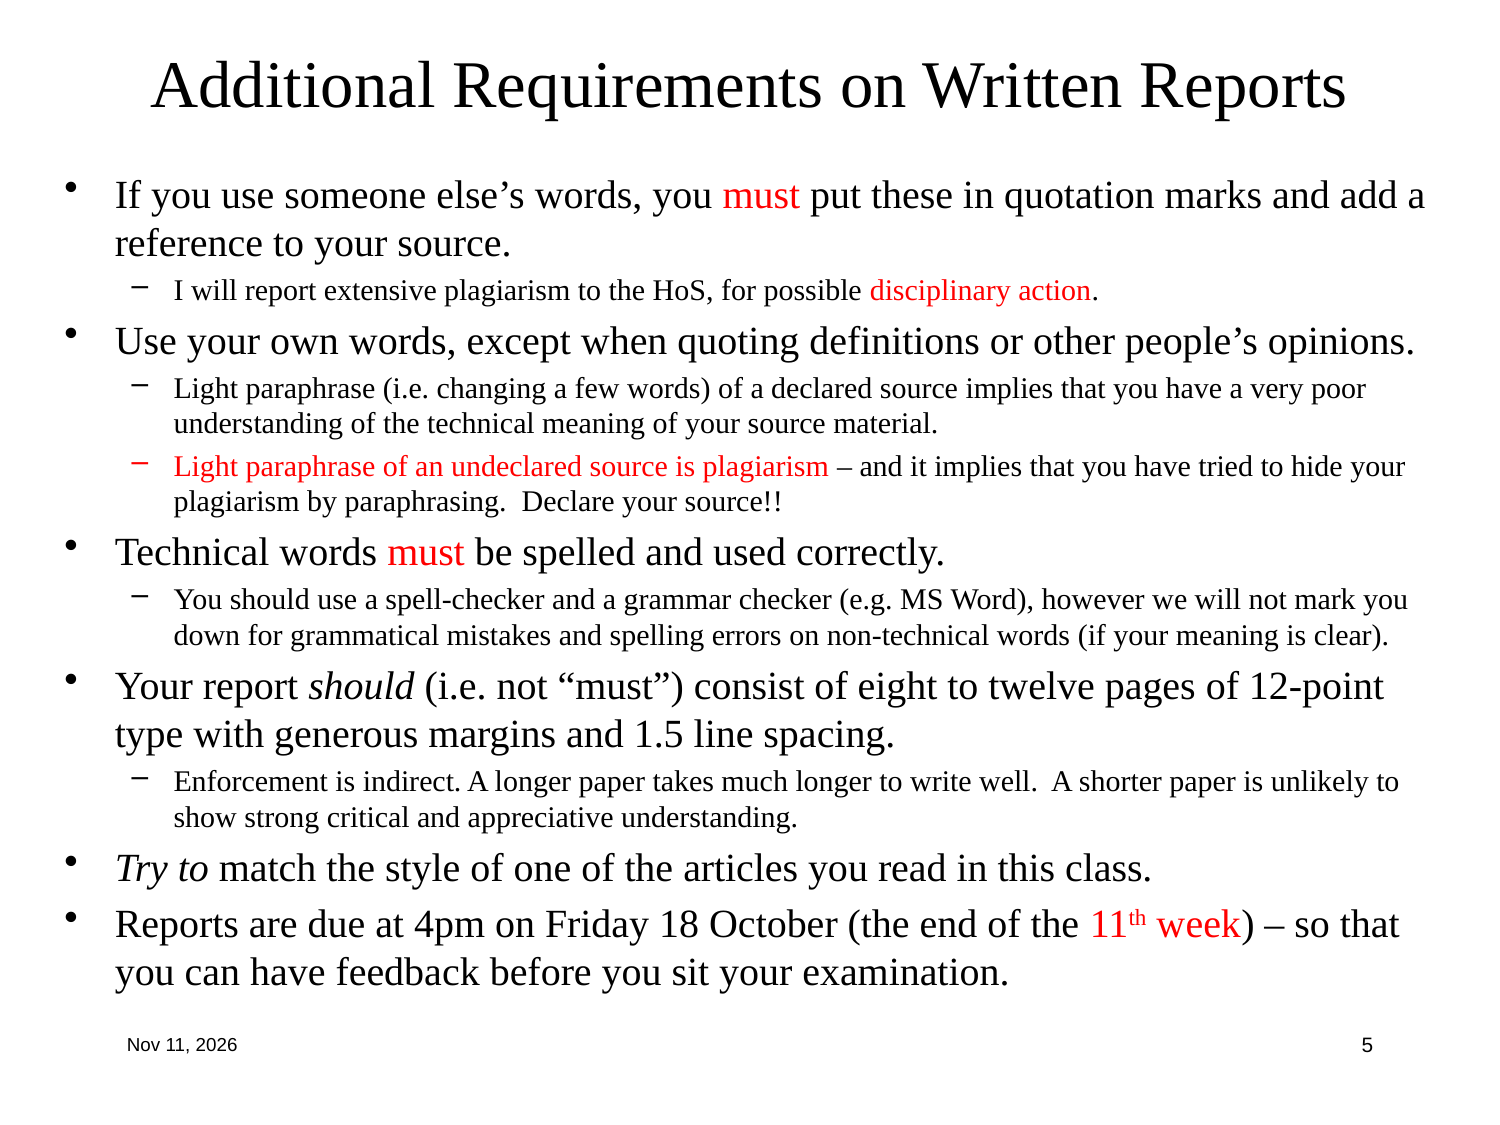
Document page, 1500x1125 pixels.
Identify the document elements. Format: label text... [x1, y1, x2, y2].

list If you use someone else’s words, you must put these in quotation marks and add a reference to your source. I will report extensive plagiarism to the HoS, for possible disciplinary action. Use your own words, except when quoting definitions or other people’s opinions. Light paraphrase (i.e. changing a few words) of a declared source implies that you have a very poor understanding of the technical meaning of your source material. Light paraphrase of an undeclared source is plagiarism – and it implies that you have tried to hide your plagiarism by paraphrasing. Declare your source!! Technical words must be spelled and used correctly. You should use a spell-checker and a grammar checker (e.g. MS Word), however we will not mark you down for grammatical mistakes and spelling errors on non-technical words (if your meaning is clear). Your report should (i.e. not “must”) consist of eight to twelve pages of 12-point type with generous margins and 1.5 line spacing. Enforcement is indirect. A longer paper takes much longer to write well. A shorter paper is unlikely to show strong critical and appreciative understanding. Try to match the style of one of the articles you read in this class. Reports are due at 4pm on Friday 18 October (the end of the 11th week) – so that you can have feedback before you sit your examination. [50, 161, 1459, 1047]
slide_number 2-Aug-19 [112, 1024, 426, 1101]
title Additional Requirements on Written Reports [112, 0, 1388, 161]
slide_number 5 [1074, 1047, 1388, 1101]
